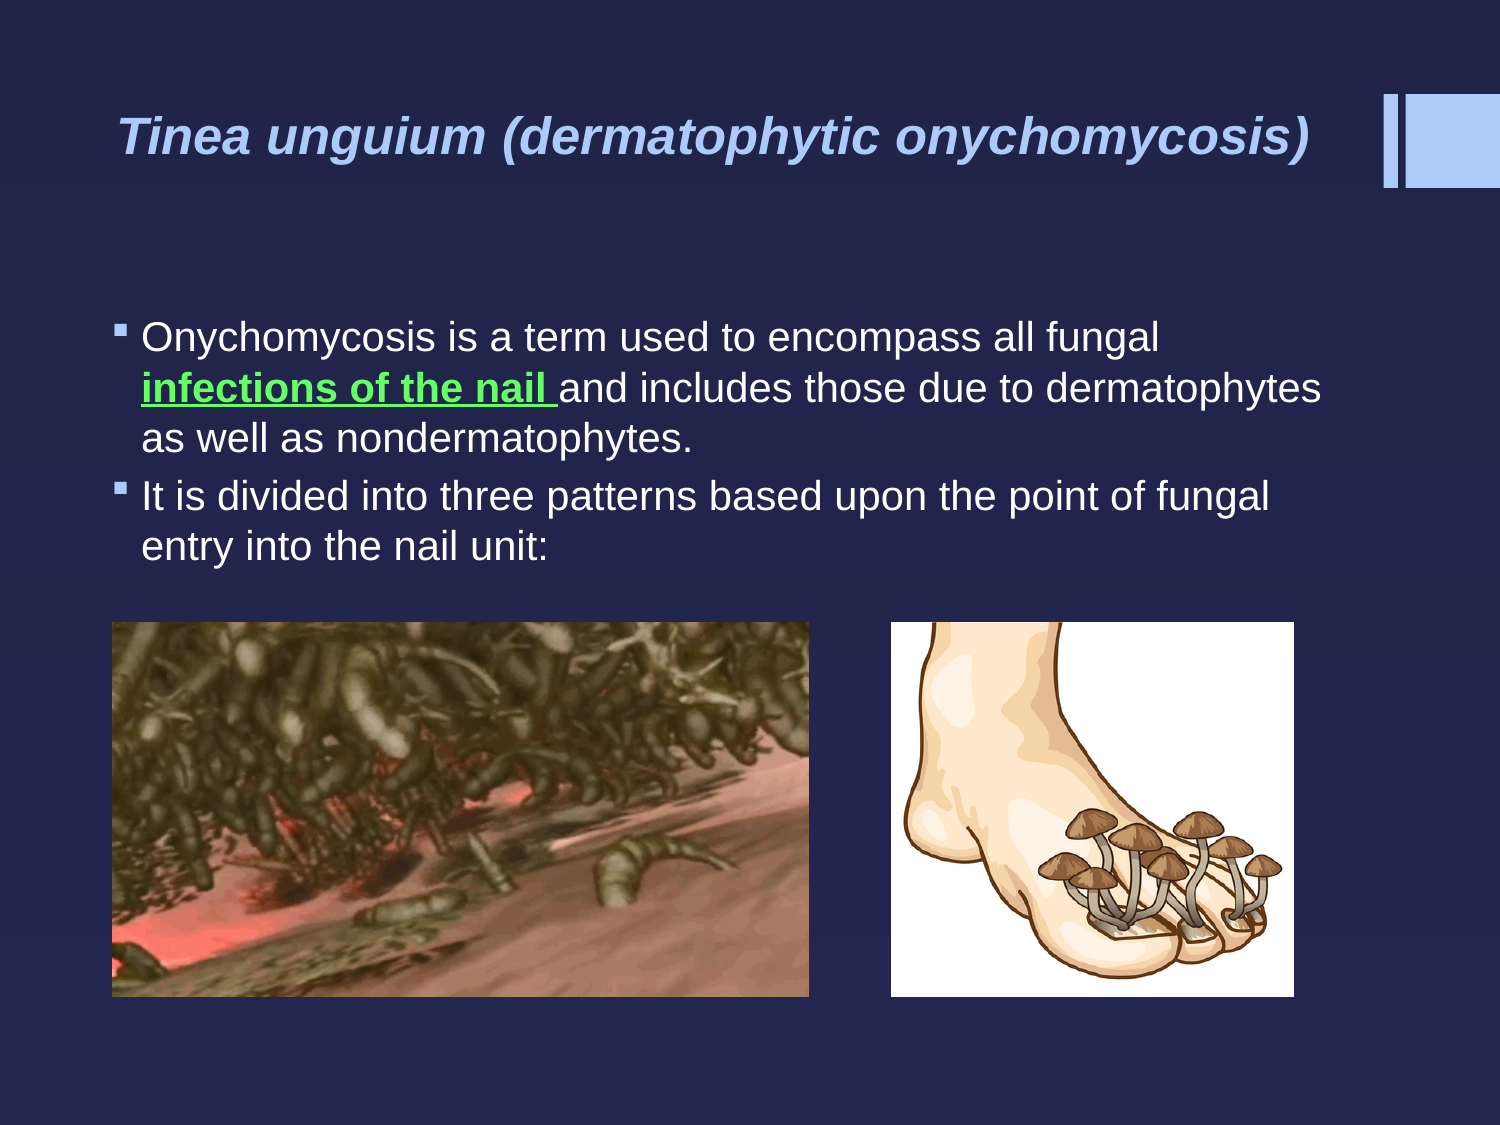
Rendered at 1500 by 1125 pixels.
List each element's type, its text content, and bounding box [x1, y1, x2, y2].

picture [111, 621, 810, 998]
picture [891, 621, 1294, 998]
list Onychomycosis is a term used to encompass all fungal infections of the nail and includes those due to dermatophytes as well as nondermatophytes. It is divided into three patterns based upon the point of fungal entry into the nail unit: [88, 302, 1350, 1035]
title Tinea unguium (dermatophytic onychomycosis) [76, 42, 1350, 173]
